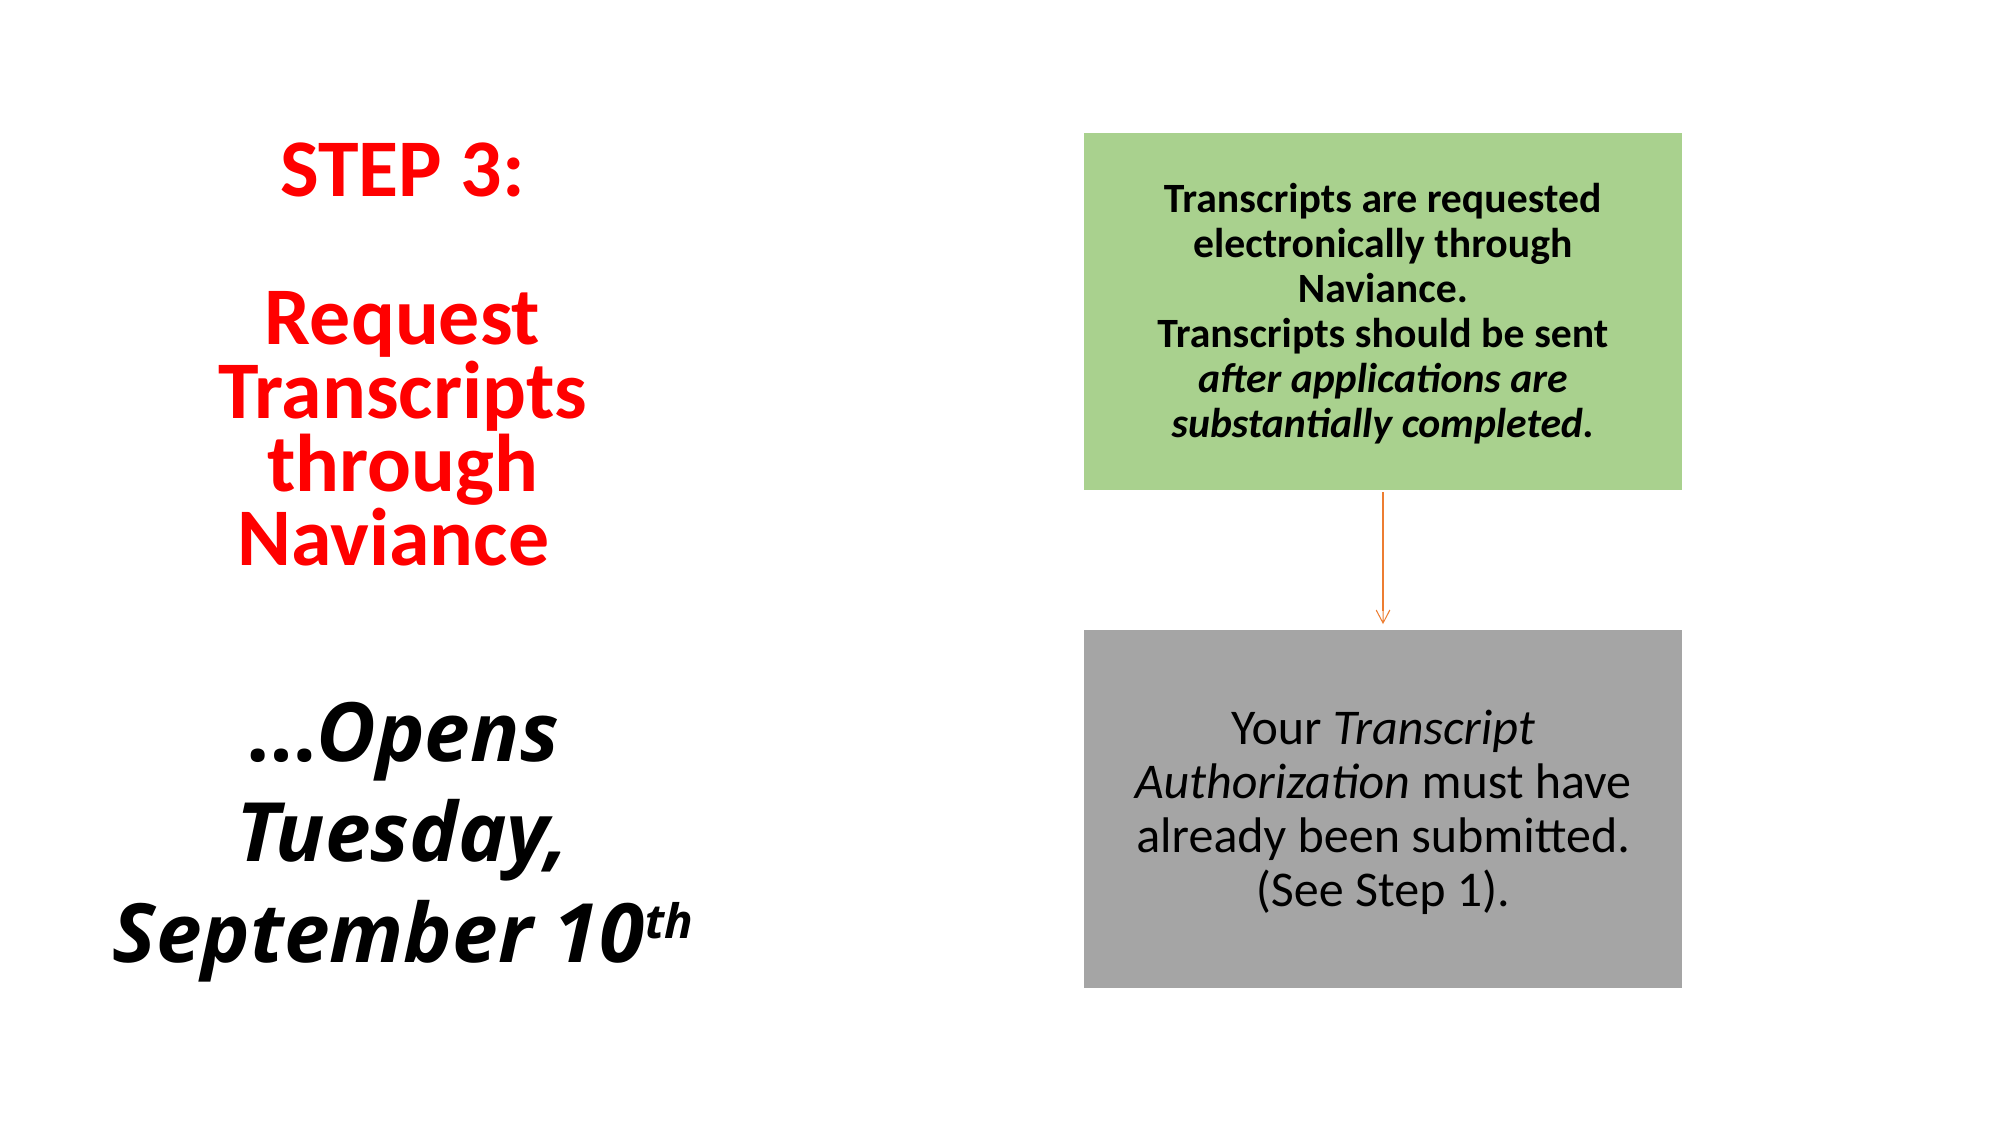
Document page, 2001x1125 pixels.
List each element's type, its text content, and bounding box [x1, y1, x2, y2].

title STEP 3: Request Transcripts through Naviance …Opens Tuesday, September 10th [94, 91, 712, 1029]
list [898, 131, 1868, 990]
